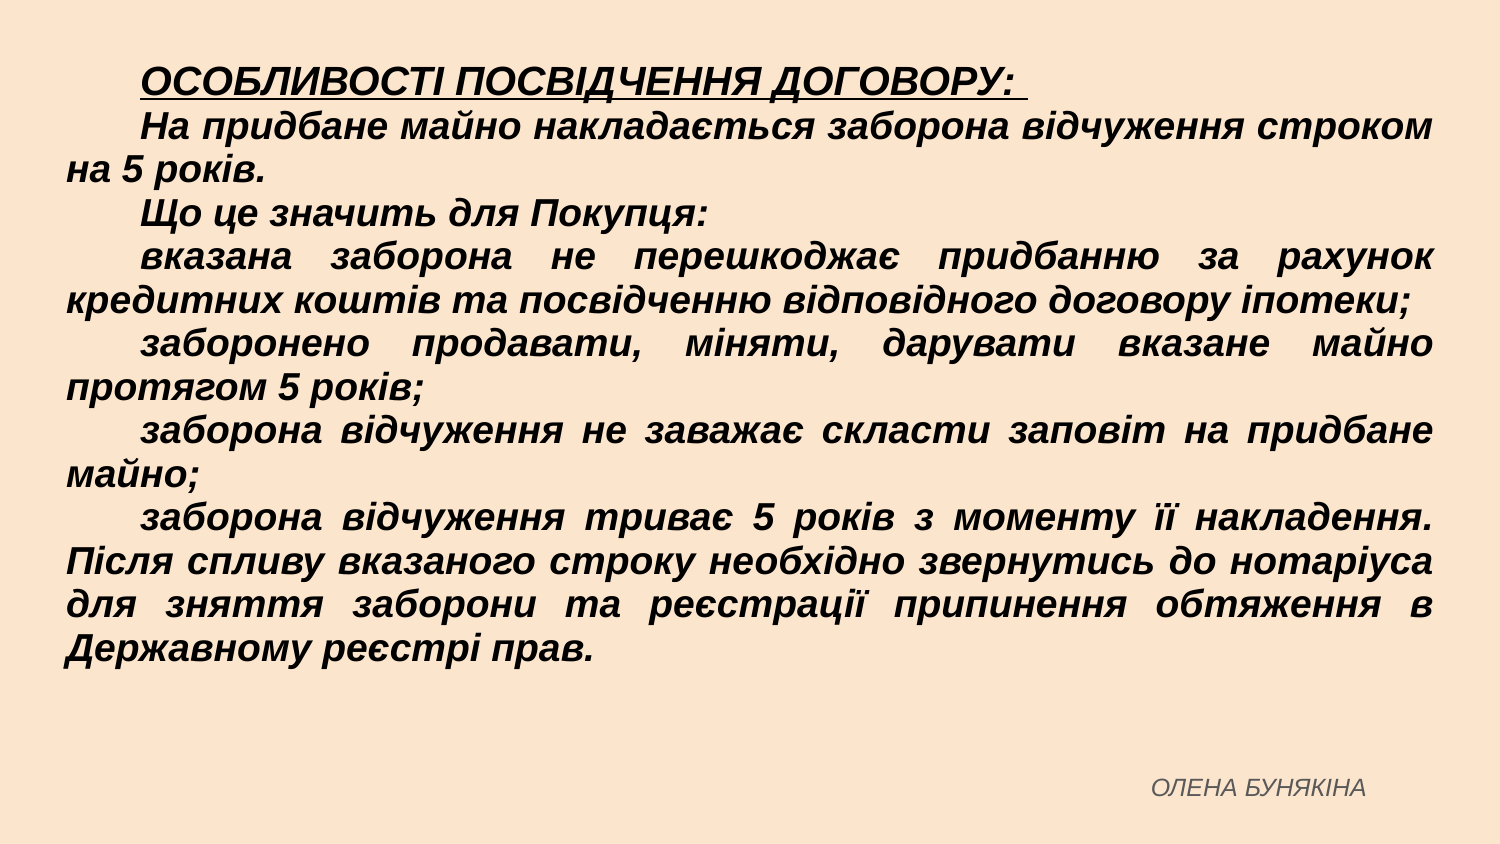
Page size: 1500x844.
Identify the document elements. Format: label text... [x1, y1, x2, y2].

subtitle ОЛЕНА БУНЯКІНА [1069, 686, 1449, 817]
title ОСОБЛИВОСТІ ПОСВІДЧЕННЯ ДОГОВОРУ: На придбане майно накладається заборона відчуження строком на 5 років. Що це значить для Покупця: вказана заборона не перешкоджає придбанню за рахунок кредитних коштів та посвідченню відповідного договору іпотеки; заборонено продавати, міняти, дарувати вказане майно протягом 5 років; заборона відчуження не заважає скласти заповіт на придбане майно; заборона відчуження триває 5 років з моменту її накладення. Після спливу вказаного строку необхідно звернутись до нотаріуса для зняття заборони та реєстрації припинення обтяження в Державному реєстрі прав. [51, 43, 1449, 726]
